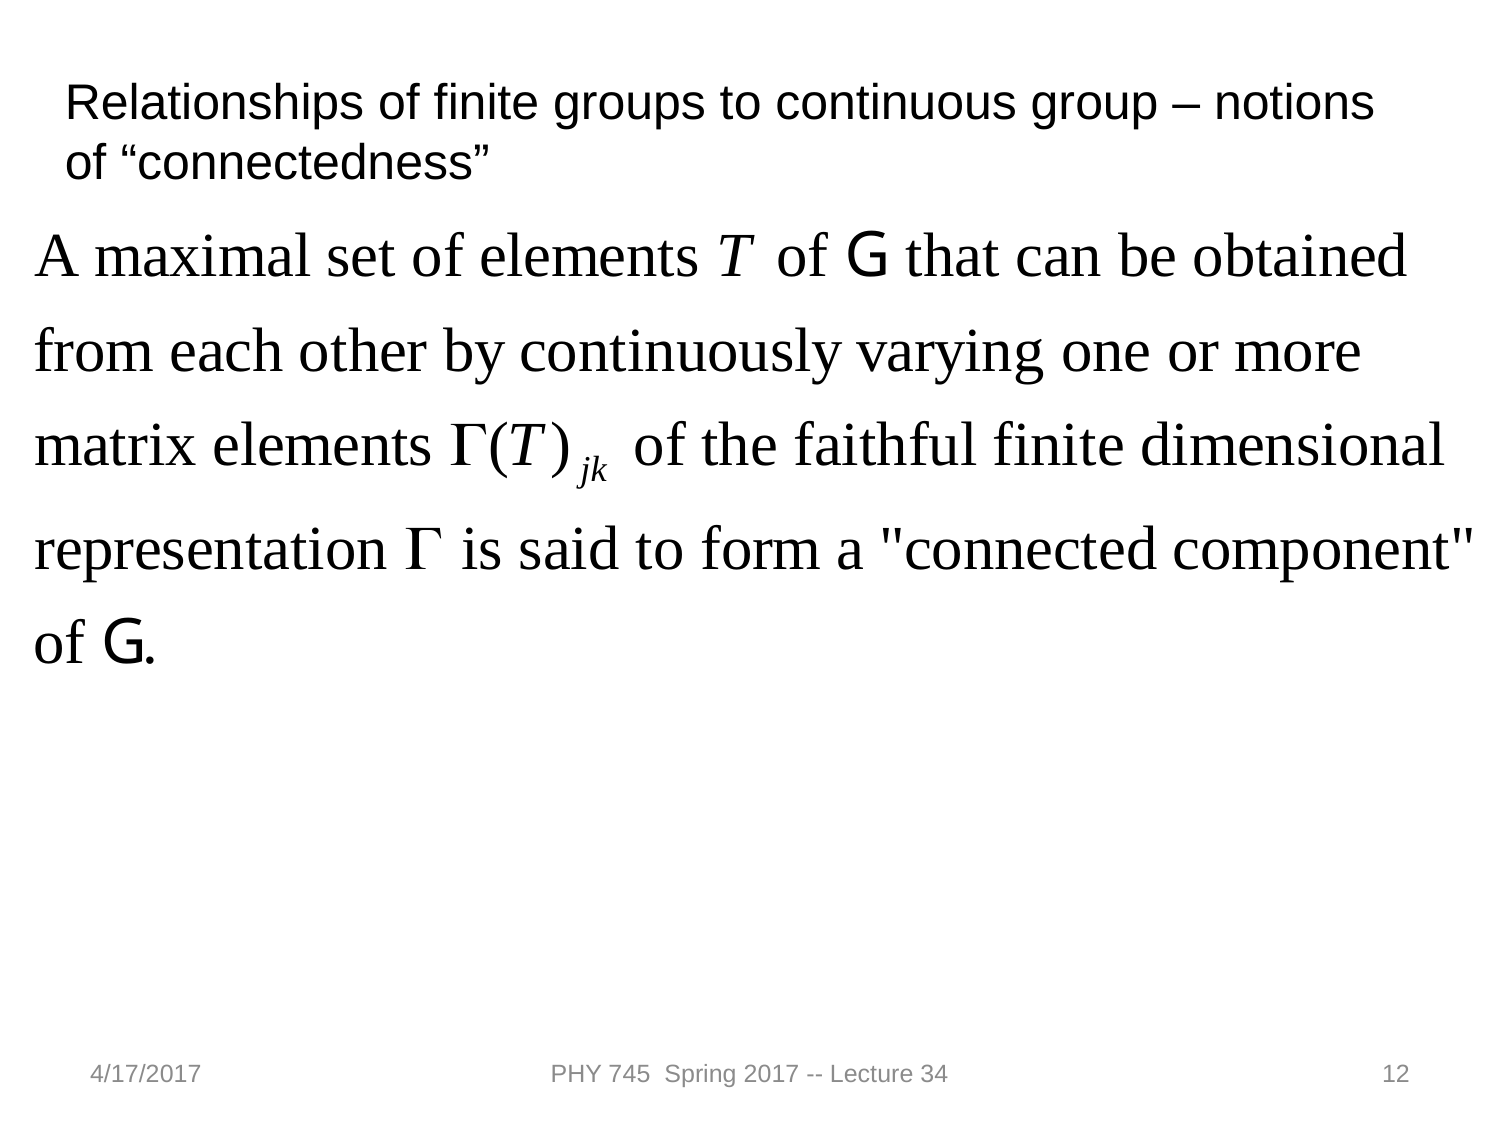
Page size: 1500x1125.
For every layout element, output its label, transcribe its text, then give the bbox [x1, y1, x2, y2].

slide_number 12 [1074, 1042, 1425, 1103]
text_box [28, 224, 1500, 689]
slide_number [75, 1042, 425, 1103]
text_box Relationships of finite groups to continuous group – notions of “connectedness” [49, 62, 1400, 198]
footer PHY 745 Spring 2017 -- Lecture 34 [512, 1042, 988, 1103]
